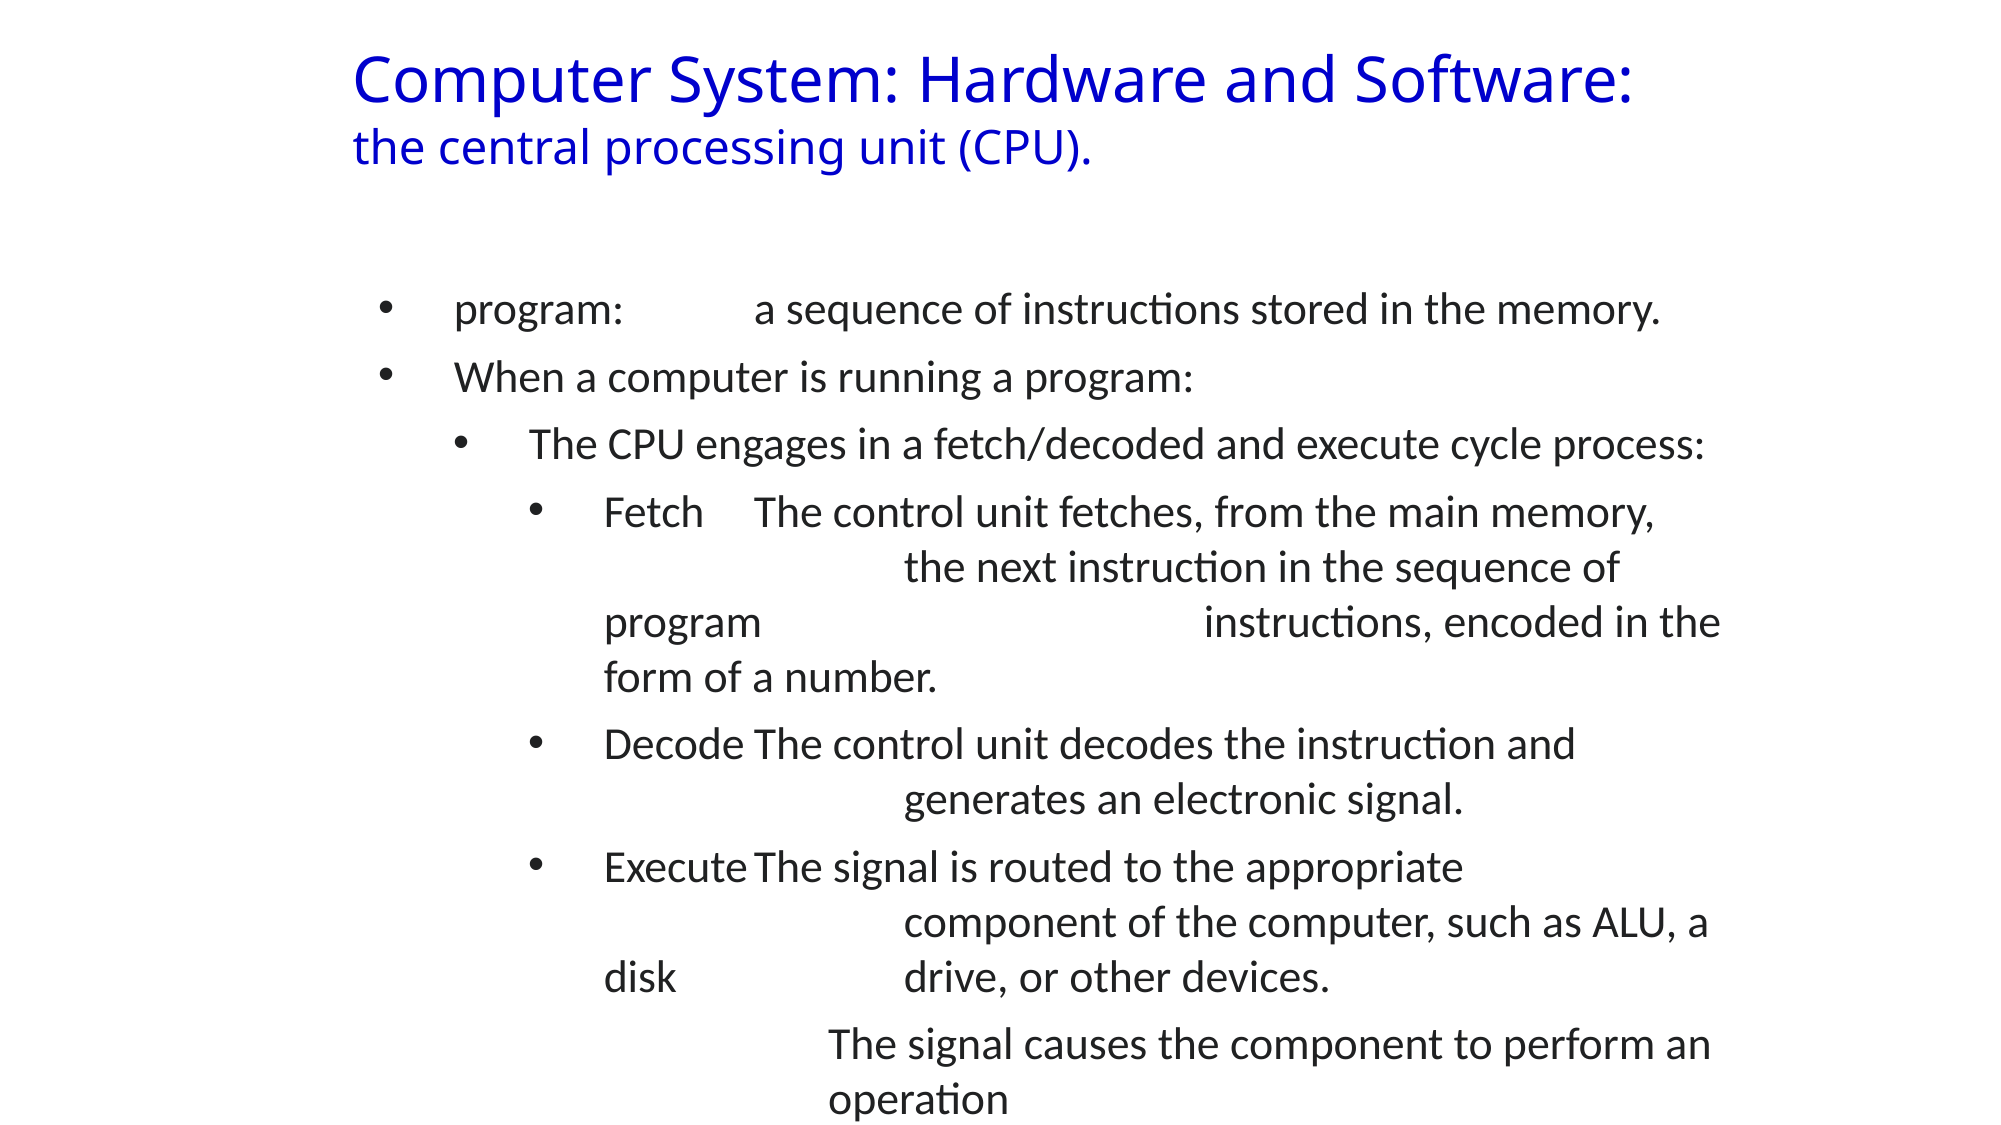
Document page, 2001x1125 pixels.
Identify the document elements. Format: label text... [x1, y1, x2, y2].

text_box Computer System: Hardware and Software: the central processing unit (CPU). [337, 23, 1663, 194]
text_box program: a sequence of instructions stored in the memory. When a computer is running a program: The CPU engages in a fetch/decoded and execute cycle process: Fetch The control unit fetches, from the main memory, the next instruction in the sequence of program instructions, encoded in the form of a number. Decode The control unit decodes the instruction and generates an electronic signal. Execute The signal is routed to the appropriate component of the computer, such as ALU, a disk drive, or other devices. The signal causes the component to perform an operation [363, 271, 1751, 1125]
